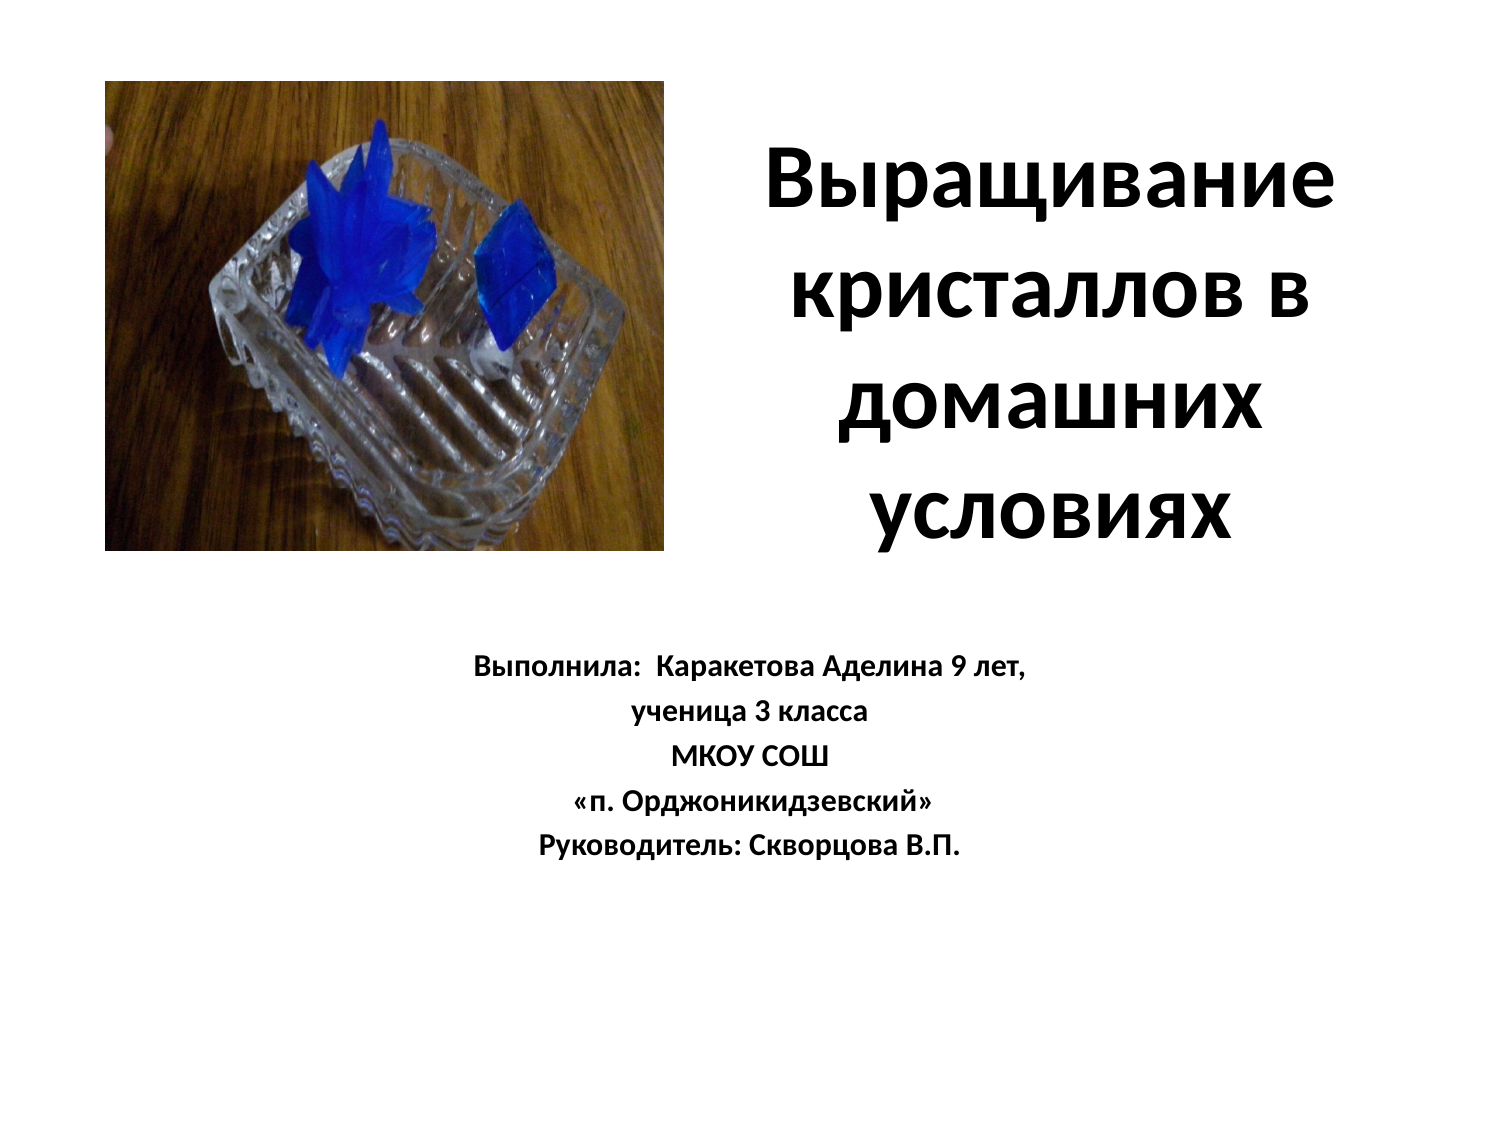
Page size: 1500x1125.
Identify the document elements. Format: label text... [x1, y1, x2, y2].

subtitle Выполнила: Каракетова Аделина 9 лет, ученица 3 класса МКОУ СОШ «п. Орджоникидзевский» Руководитель: Скворцова В.П. [225, 637, 1275, 925]
title Выращивание кристаллов в домашних условиях [714, 82, 1388, 591]
picture [105, 81, 664, 551]
